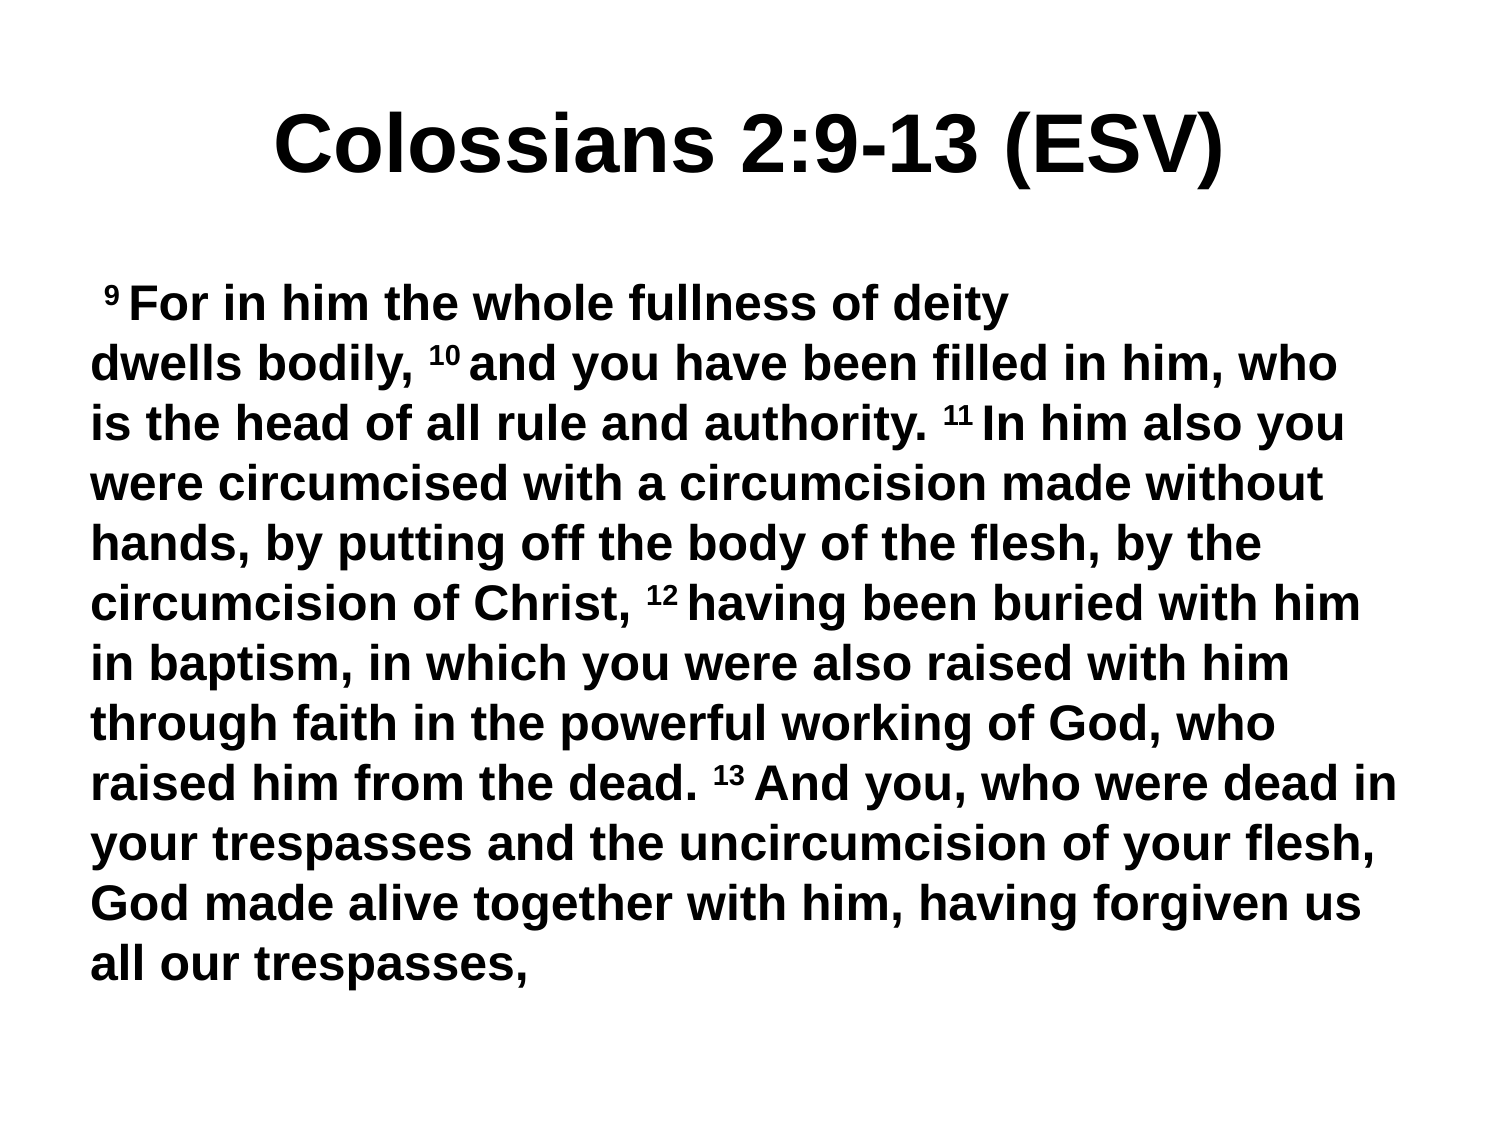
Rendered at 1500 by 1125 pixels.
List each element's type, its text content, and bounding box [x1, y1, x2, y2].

list 9 For in him the whole fullness of deity dwells bodily, 10 and you have been filled in him, who is the head of all rule and authority. 11 In him also you were circumcised with a circumcision made without hands, by putting off the body of the flesh, by the circumcision of Christ, 12 having been buried with him in baptism, in which you were also raised with him through faith in the powerful working of God, who raised him from the dead. 13 And you, who were dead in your trespasses and the uncircumcision of your flesh, God made alive together with him, having forgiven us all our trespasses, [75, 262, 1425, 1005]
title Colossians 2:9-13 (ESV) [75, 45, 1425, 233]
